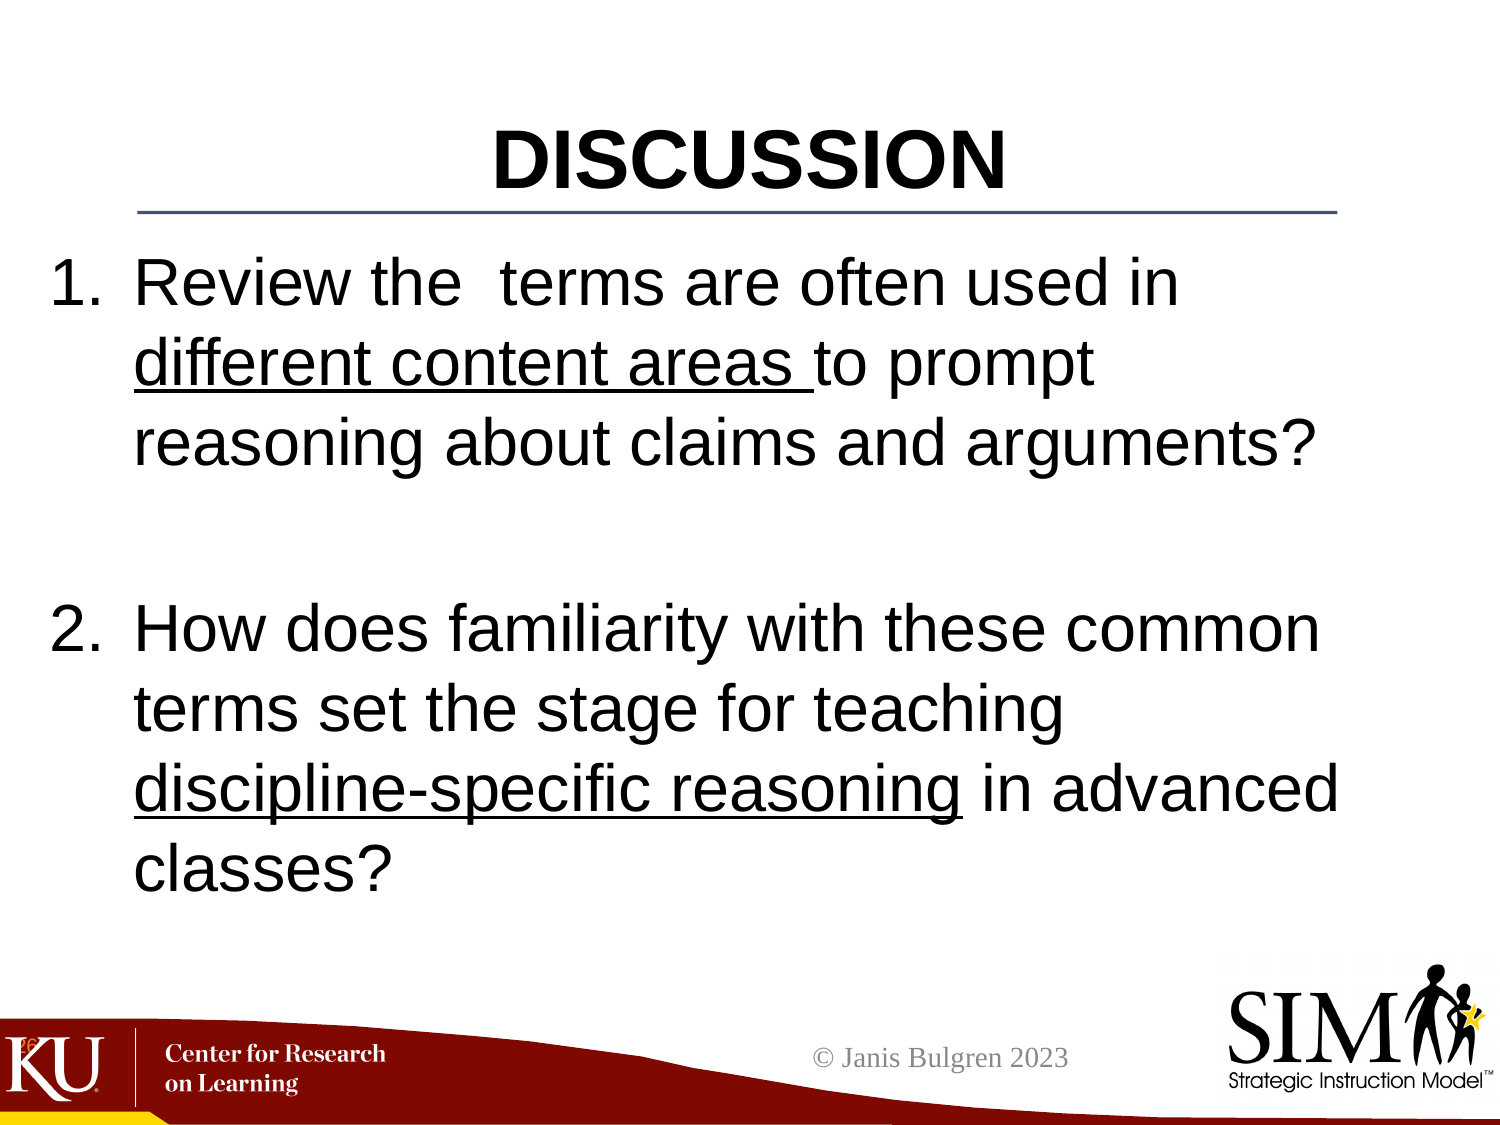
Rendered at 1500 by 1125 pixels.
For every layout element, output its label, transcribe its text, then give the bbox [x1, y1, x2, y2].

title DISCUSSION [112, 75, 1388, 213]
text_box © Janis Bulgren 2023 [750, 1031, 1084, 1082]
picture [1222, 949, 1500, 1108]
list Review the terms are often used in different content areas to prompt reasoning about claims and arguments? How does familiarity with these common terms set the stage for teaching discipline-specific reasoning in advanced classes? [34, 231, 1371, 1007]
picture [5, 1028, 386, 1107]
slide_number 26 [0, 1024, 313, 1033]
